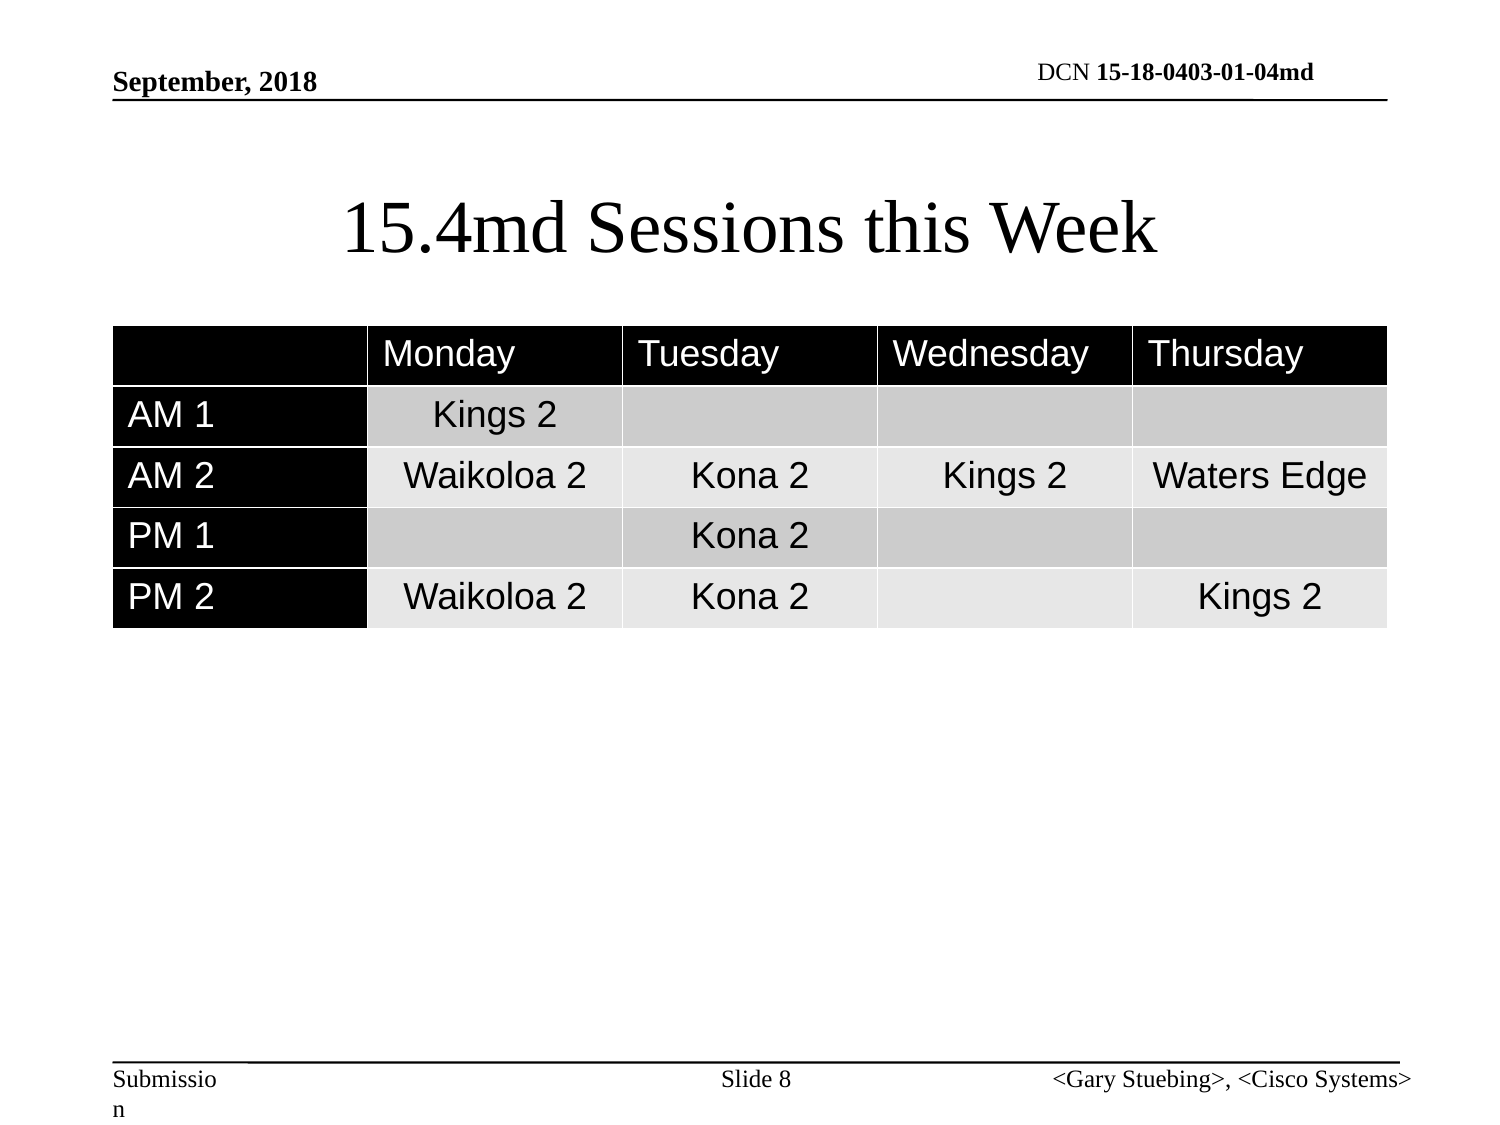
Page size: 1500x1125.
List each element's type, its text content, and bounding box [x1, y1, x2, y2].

table_cell Waikoloa 2 [368, 569, 622, 628]
table_cell Kona 2 [623, 448, 877, 507]
table_header Wednesday [878, 326, 1132, 385]
table_cell [368, 508, 622, 567]
table_cell Kona 2 [623, 508, 877, 567]
table_header Tuesday [623, 326, 877, 385]
slide_number Slide 8 [712, 1062, 800, 1093]
table_cell Kings 2 [368, 387, 622, 446]
table_header [113, 326, 367, 385]
table_cell Waters Edge [1133, 448, 1387, 507]
table_cell [1133, 508, 1387, 567]
table_cell [623, 387, 877, 446]
table_cell [878, 508, 1132, 567]
table_cell Kings 2 [1133, 569, 1387, 628]
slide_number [112, 62, 375, 98]
table_header Monday [368, 326, 622, 385]
table_cell PM 1 [113, 508, 367, 567]
table_cell [878, 569, 1132, 628]
table_cell [878, 387, 1132, 446]
title 15.4md Sessions this Week [187, 149, 1313, 275]
table_header Thursday [1133, 326, 1387, 385]
table_cell [1133, 387, 1387, 446]
table_cell AM 1 [113, 387, 367, 446]
table_cell PM 2 [113, 569, 367, 628]
table_cell Kings 2 [878, 448, 1132, 507]
table_cell Waikoloa 2 [368, 448, 622, 507]
table_cell Kona 2 [623, 569, 877, 628]
table_cell AM 2 [113, 448, 367, 507]
footer <Gary Stuebing>, <Cisco Systems> [900, 1062, 1413, 1093]
